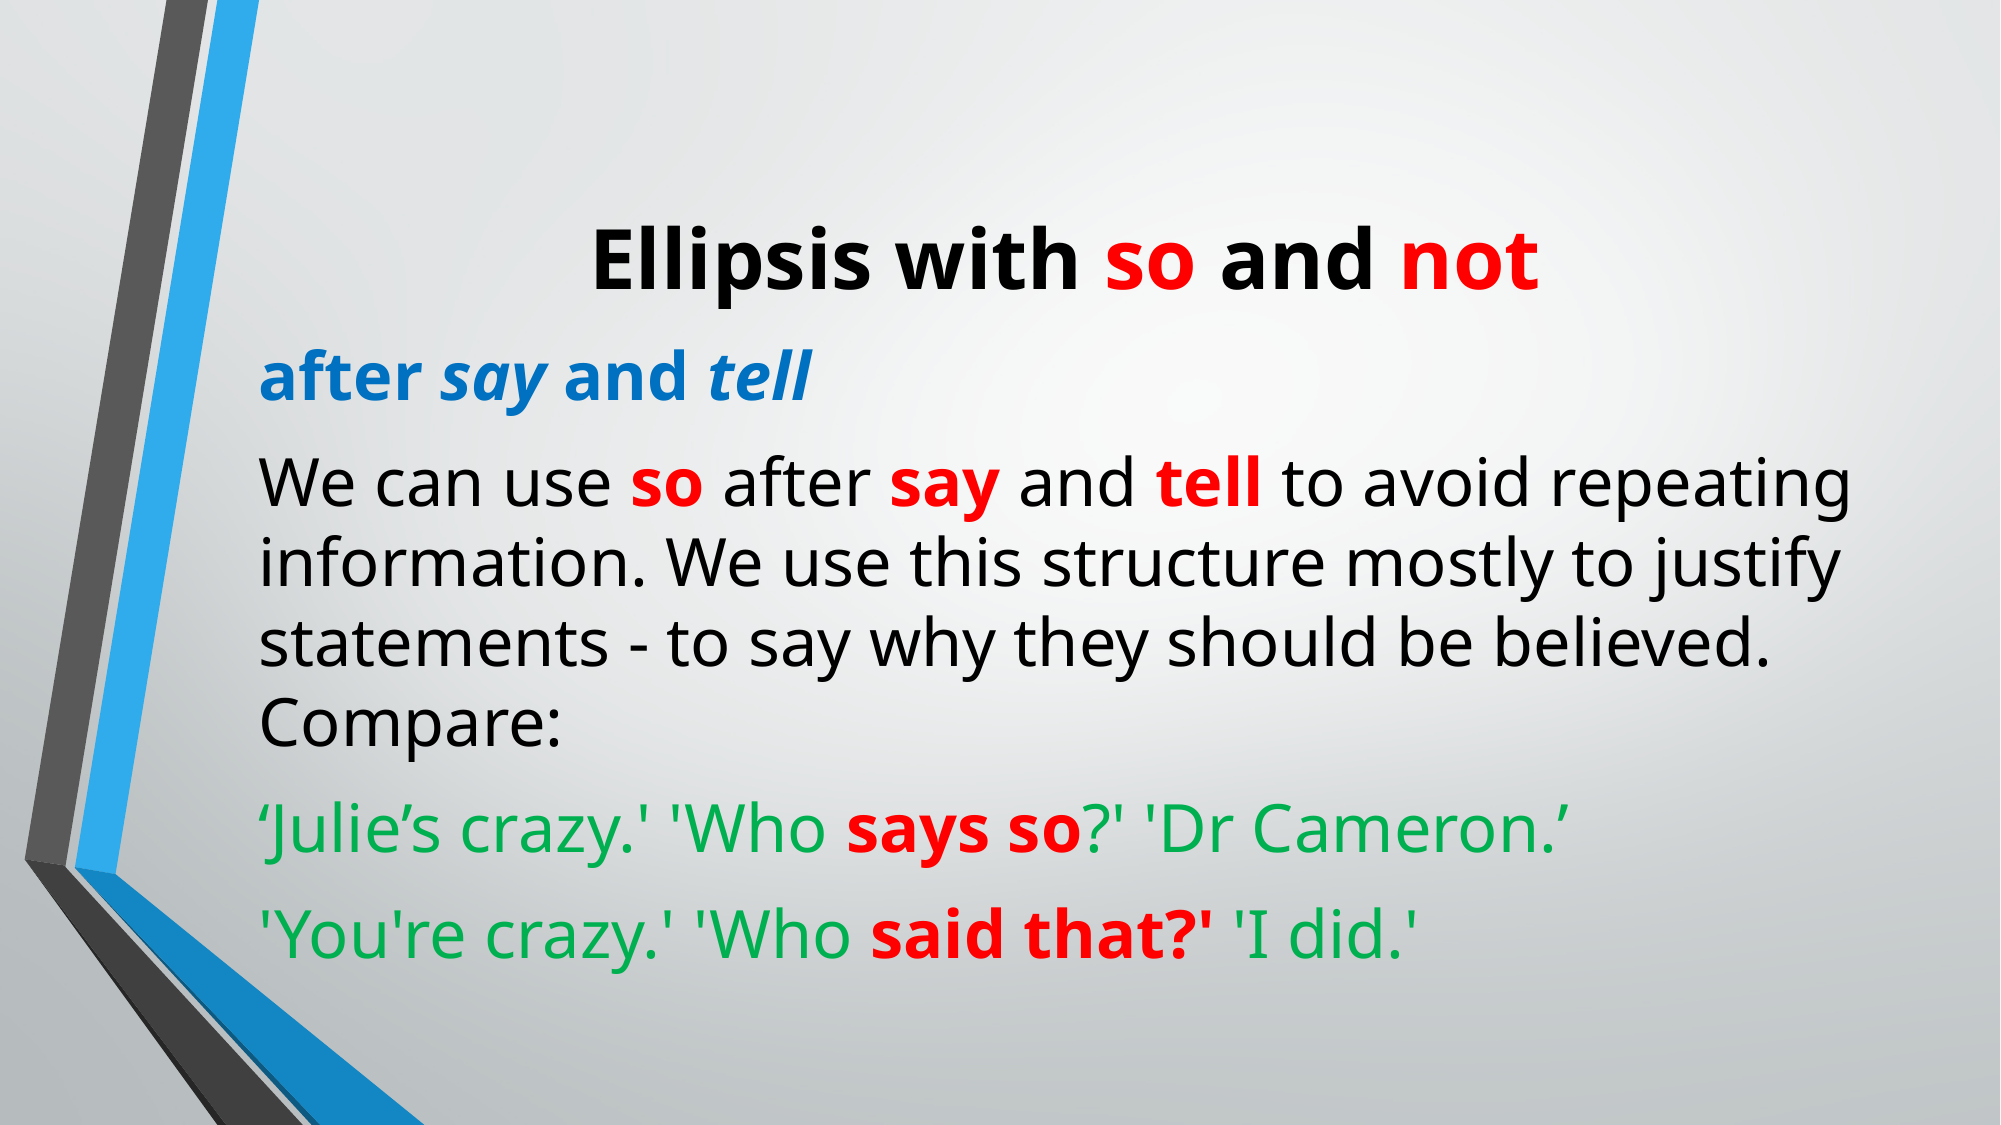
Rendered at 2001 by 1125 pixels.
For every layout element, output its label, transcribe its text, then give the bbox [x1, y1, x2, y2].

list after say and tell We can use so after say and tell to avoid repeating information. We use this structure mostly to justify statements - to say why they should be believed. Compare: ‘Julie’s crazy.' 'Who says so?' 'Dr Cameron.’ 'You're crazy.' 'Who said that?' 'I did.' [243, 309, 2000, 1103]
title Ellipsis with so and not [243, 112, 1887, 309]
